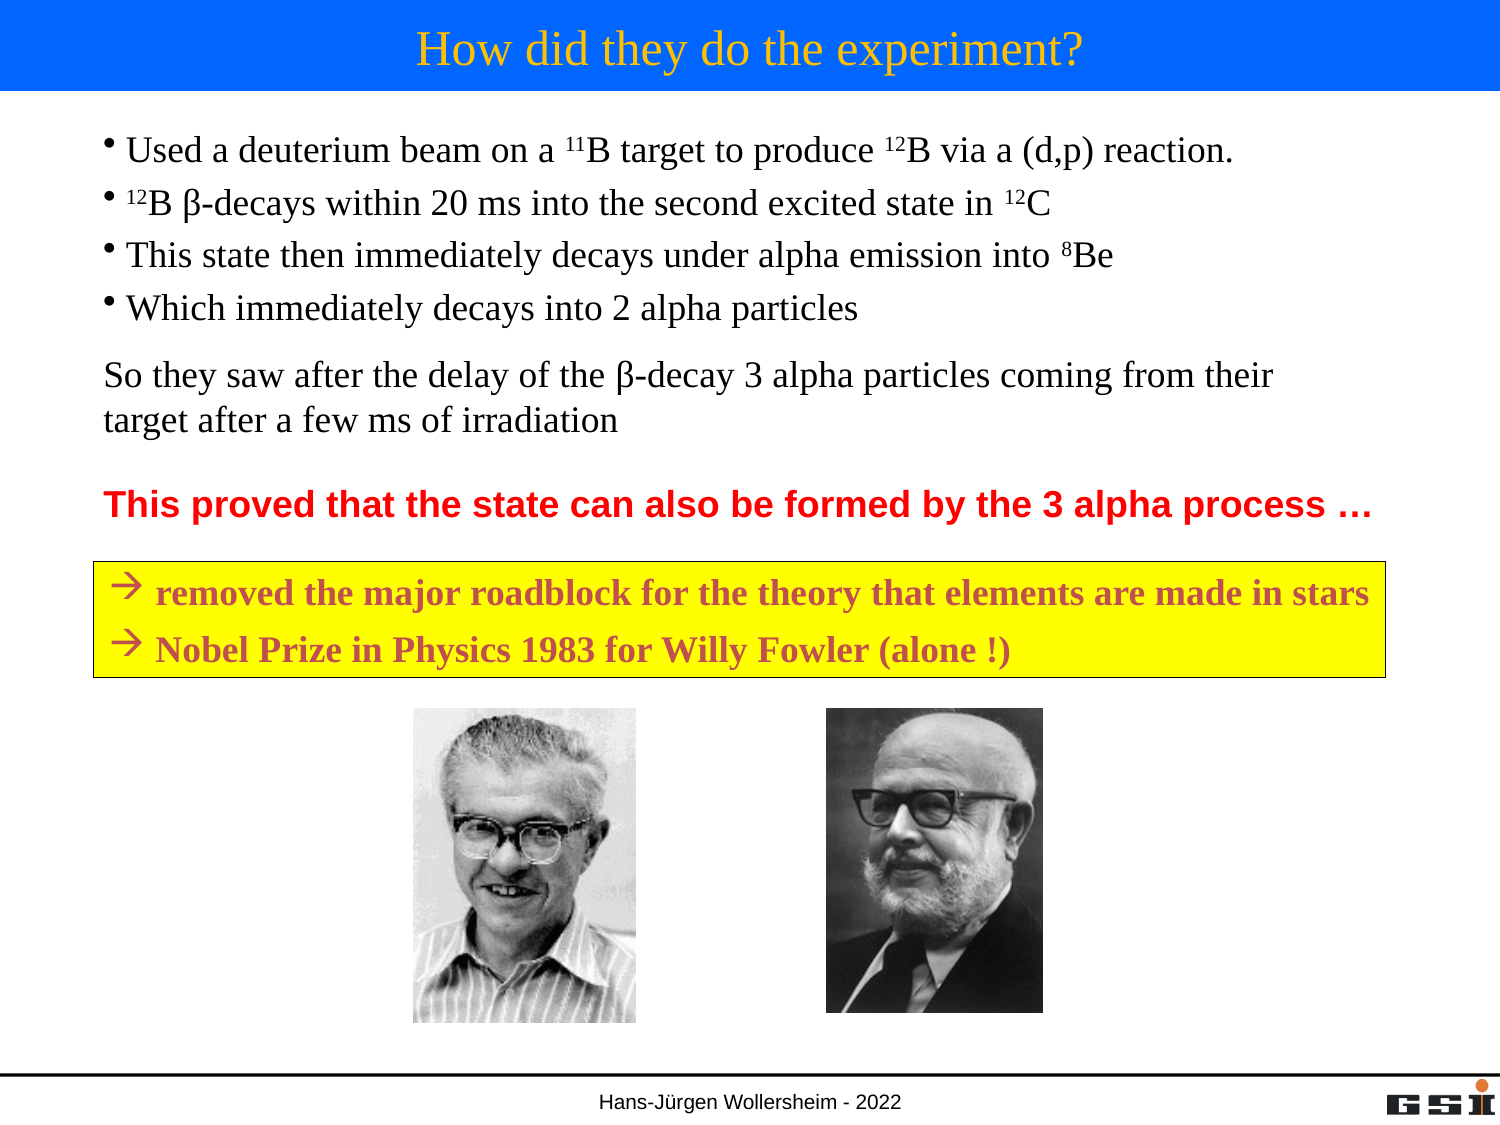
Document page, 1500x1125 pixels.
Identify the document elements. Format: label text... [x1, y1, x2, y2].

text_box This proved that the state can also be formed by the 3 alpha process … [88, 472, 1390, 533]
picture [413, 708, 636, 1024]
title How did they do the experiment? [0, 0, 1500, 91]
text_box removed the major roadblock for the theory that elements are made in stars Nobel Prize in Physics 1983 for Willy Fowler (alone !) [93, 561, 1386, 678]
text_box So they saw after the delay of the β-decay 3 alpha particles coming from their target after a few ms of irradiation [88, 342, 1317, 447]
picture [1387, 1079, 1495, 1115]
text_box Used a deuterium beam on a 11B target to produce 12B via a (d,p) reaction. 12B β-decays within 20 ms into the second excited state in 12C This state then immediately decays under alpha emission into 8Be Which immediately decays into 2 alpha particles [88, 118, 1317, 336]
picture [826, 708, 1043, 1014]
